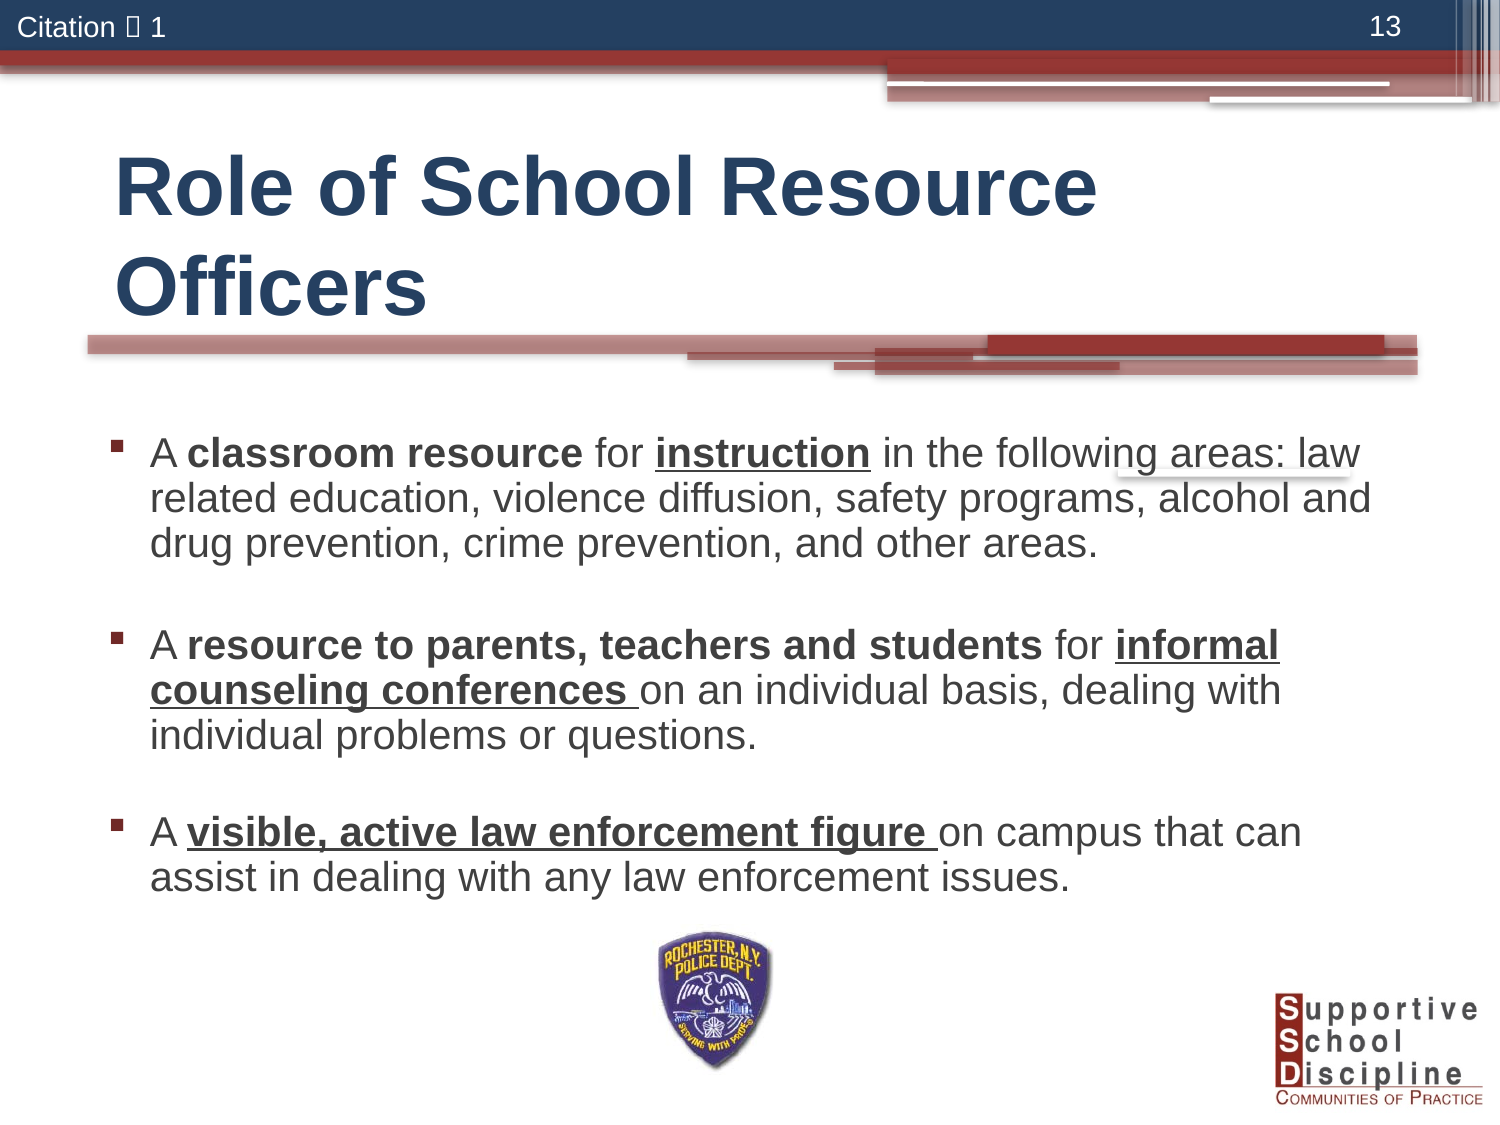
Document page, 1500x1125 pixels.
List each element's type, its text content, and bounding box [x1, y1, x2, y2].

picture [1275, 992, 1483, 1113]
text_box Citation  1 [2, 0, 182, 51]
text_box 13 [1354, 0, 1500, 50]
text_box Role of School Resource Officers [99, 124, 1425, 340]
list A classroom resource for instruction in the following areas: law related education, violence diffusion, safety programs, alcohol and drug prevention, crime prevention, and other areas. A resource to parents, teachers and students for informal counseling conferences on an individual basis, dealing with individual problems or questions. A visible, active law enforcement figure on campus that can assist in dealing with any law enforcement issues. [75, 316, 1413, 1095]
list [649, 924, 774, 1076]
